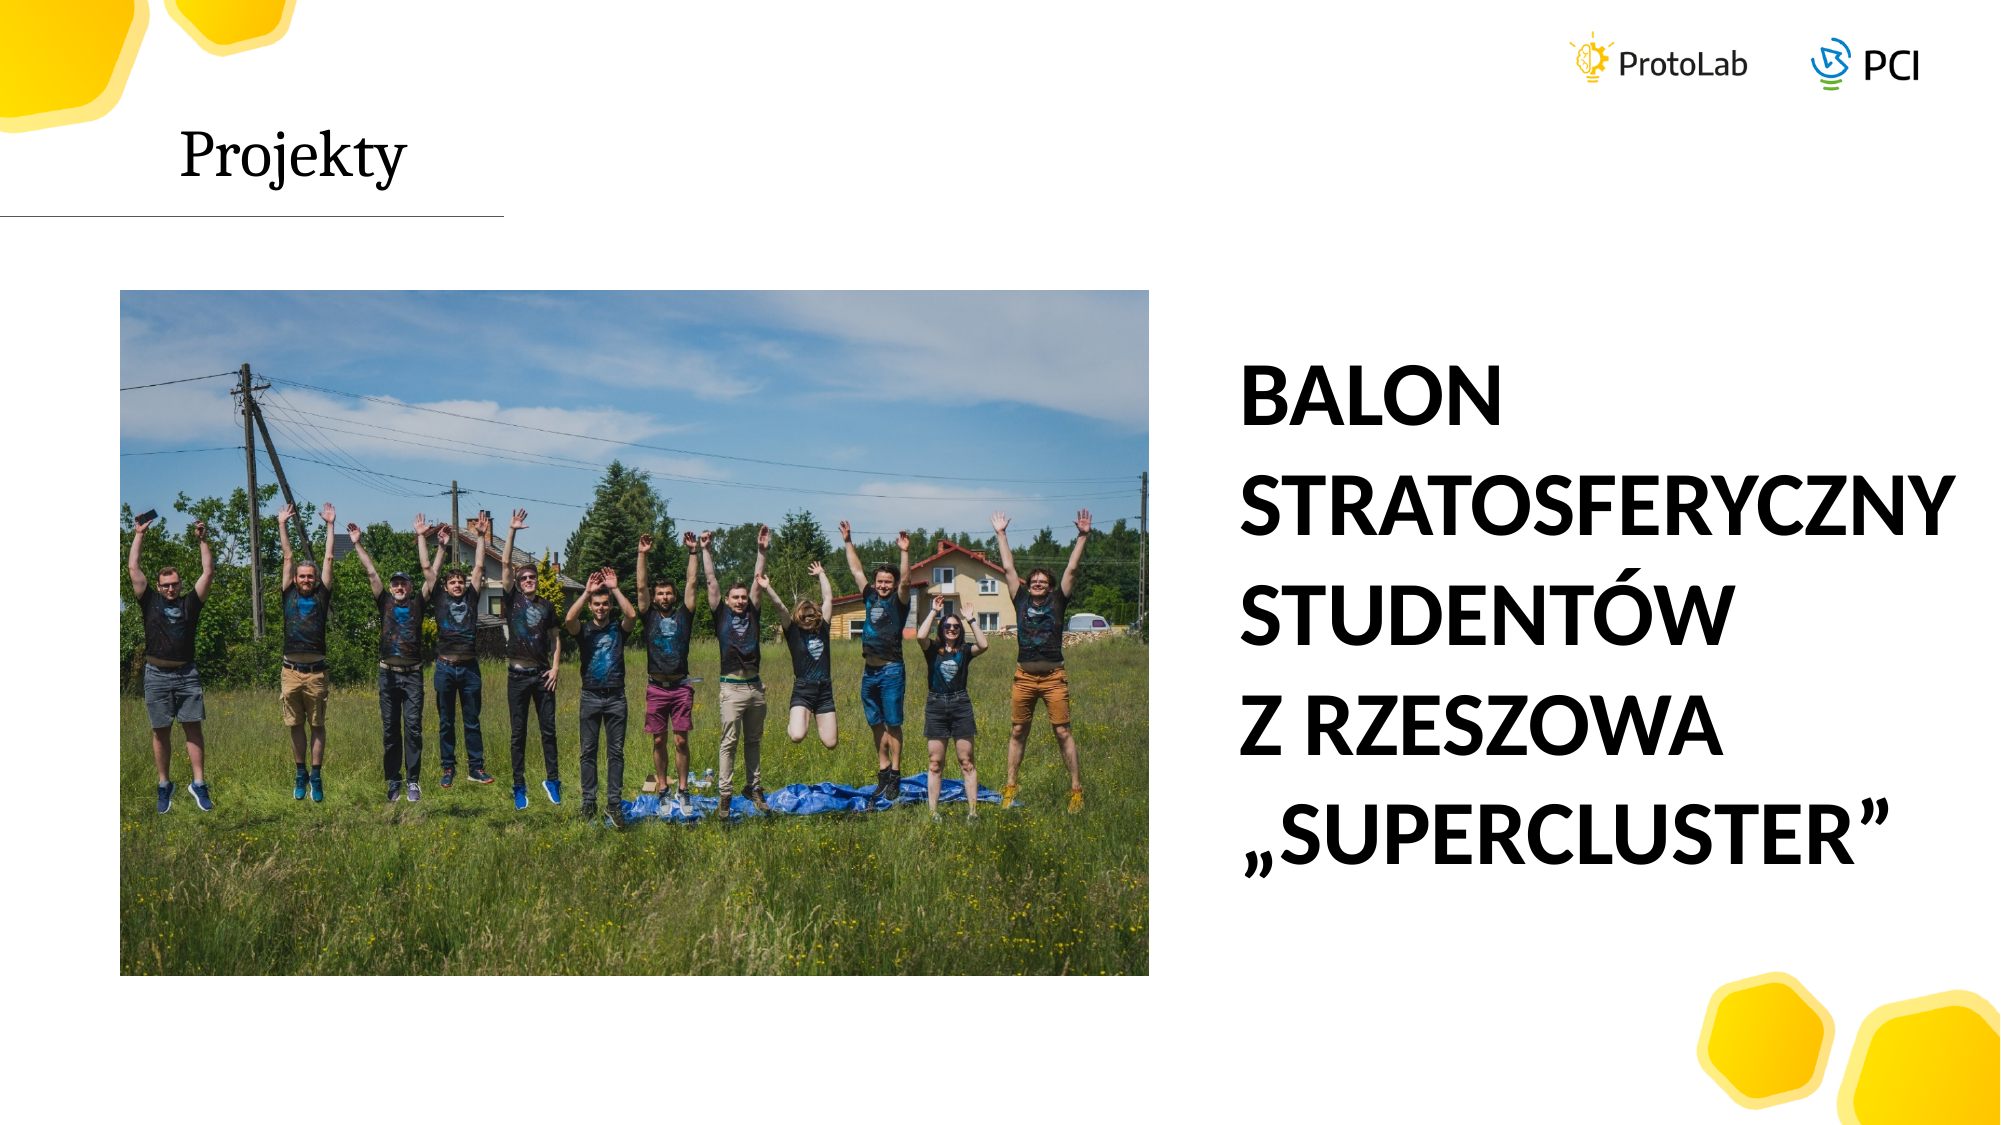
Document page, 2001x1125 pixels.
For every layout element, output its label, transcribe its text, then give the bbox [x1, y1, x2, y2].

text_box BALON STRATOSFERYCZNY STUDENTÓW Z RZESZOWA „SUPERCLUSTER” [1224, 326, 1972, 891]
text_box Projekty [164, 102, 423, 198]
picture [0, 0, 2001, 1125]
